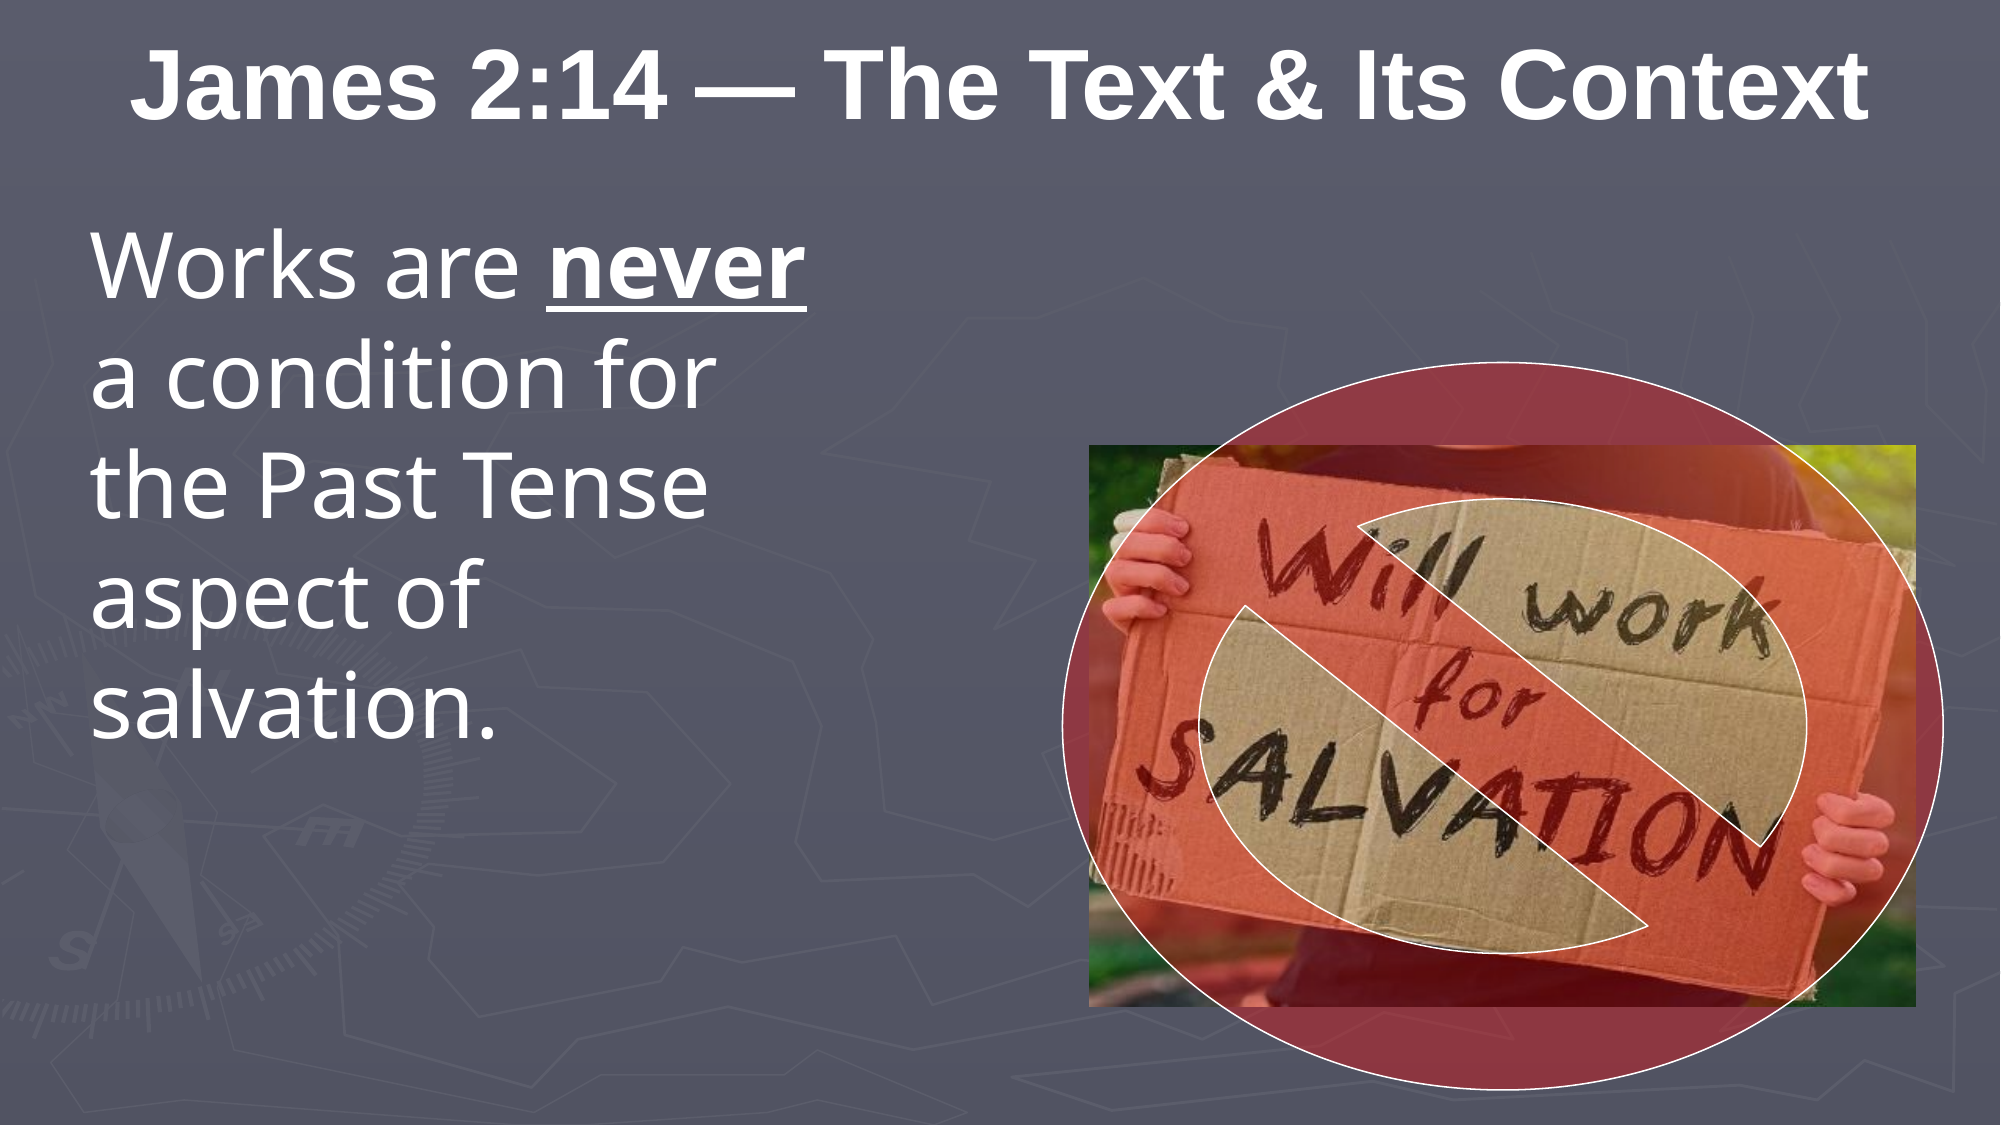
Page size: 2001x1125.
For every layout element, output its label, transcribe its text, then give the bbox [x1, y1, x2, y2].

text_box Works are never a condition for the Past Tense aspect of salvation. [75, 199, 850, 765]
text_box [1062, 362, 1944, 1091]
text_box James 2:14 — The Text & Its Context [0, 12, 2000, 148]
